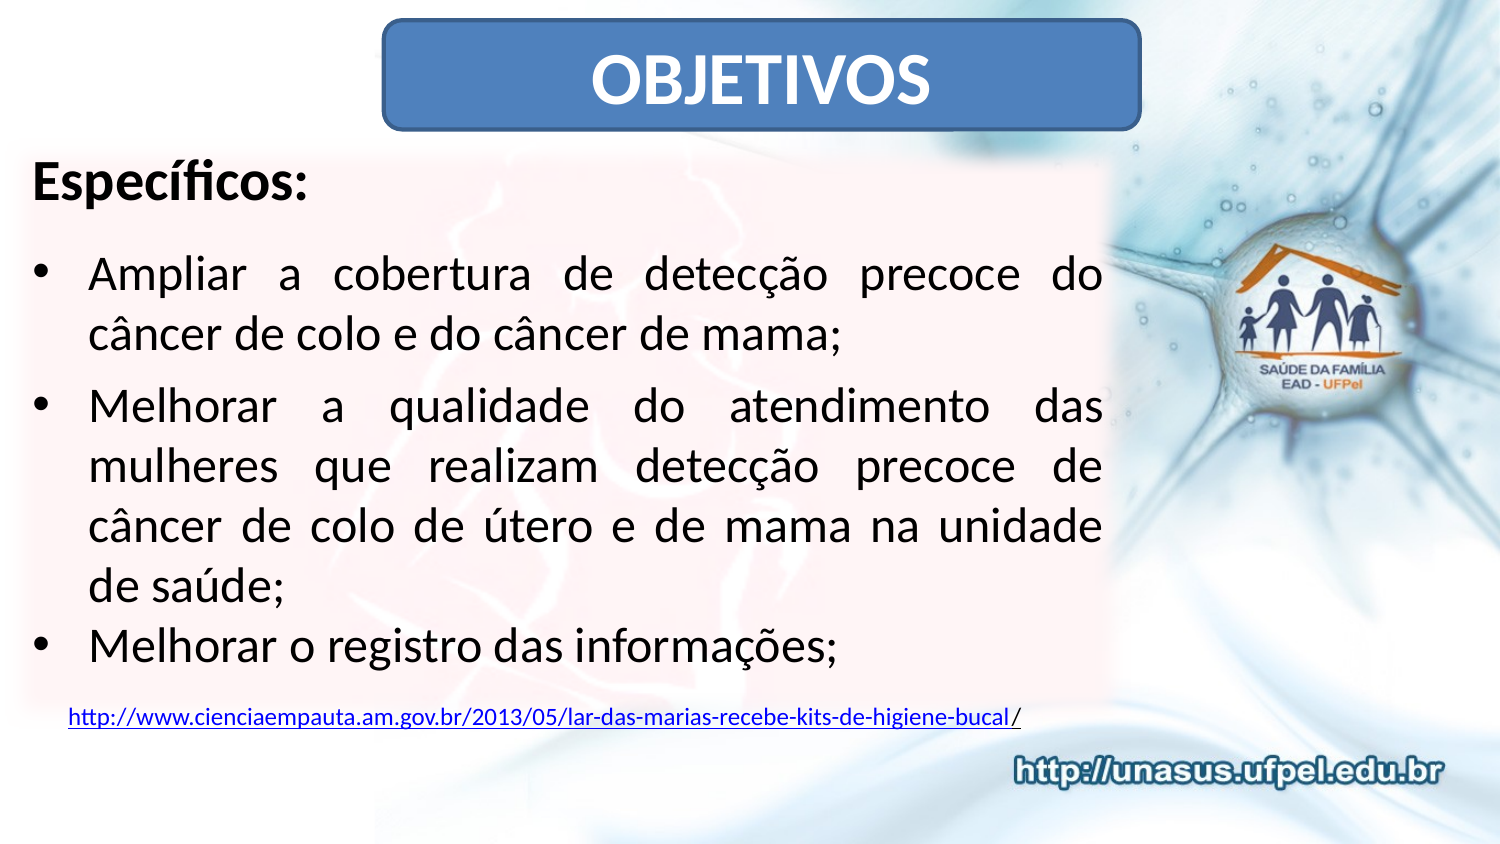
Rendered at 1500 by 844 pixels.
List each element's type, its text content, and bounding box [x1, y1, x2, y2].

text_box OBJETIVOS [381, 18, 1142, 132]
picture [5, 0, 1500, 844]
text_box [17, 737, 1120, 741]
